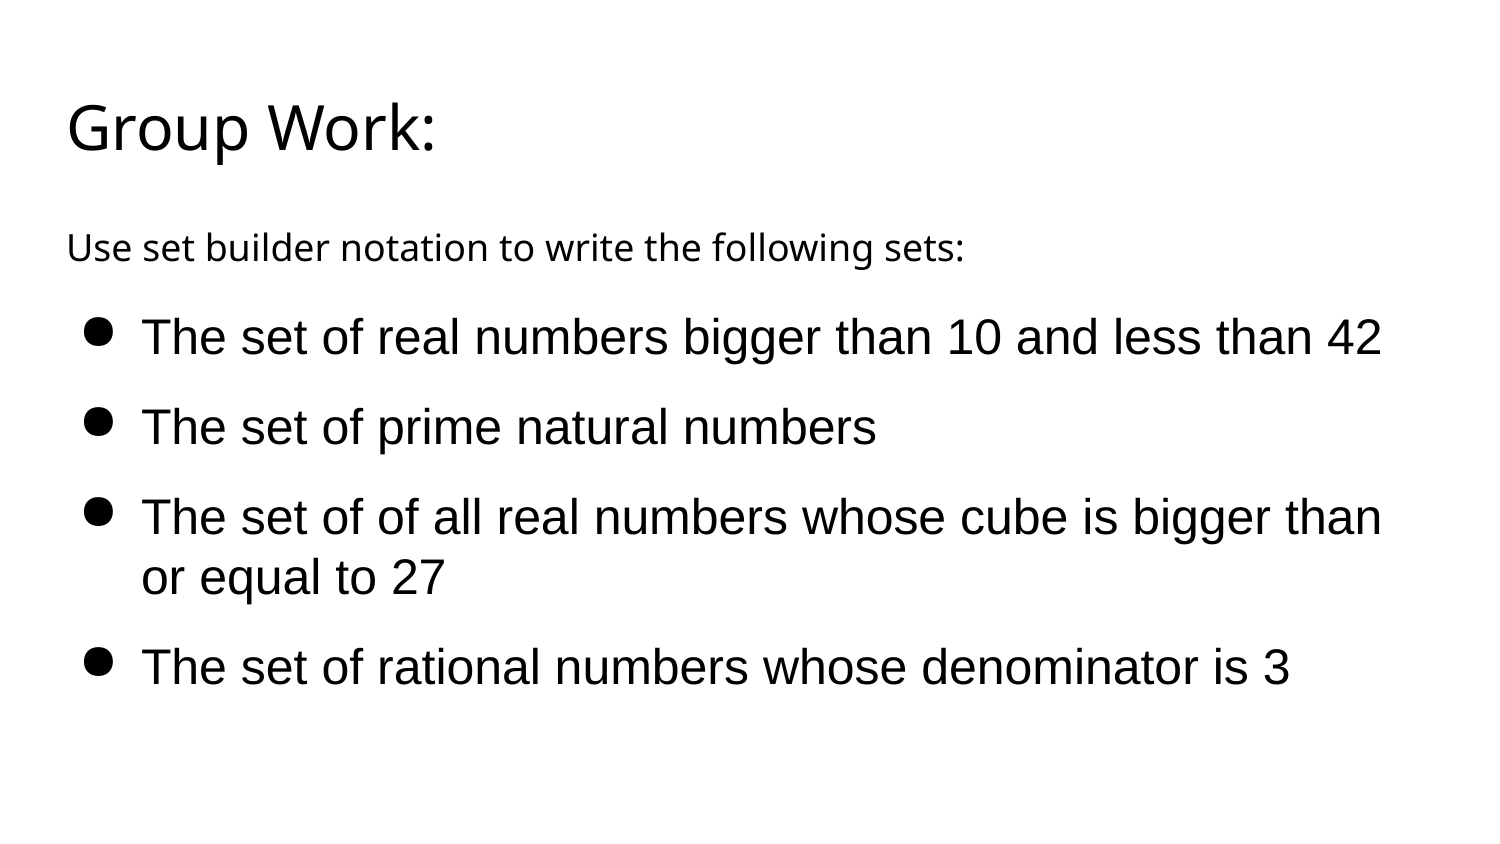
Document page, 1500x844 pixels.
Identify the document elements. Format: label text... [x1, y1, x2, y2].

list Use set builder notation to write the following sets: [51, 202, 1005, 279]
text_box The set of real numbers bigger than 10 and less than 42 The set of prime natural numbers The set of of all real numbers whose cube is bigger than or equal to 27 The set of rational numbers whose denominator is 3 [51, 289, 1449, 755]
title Group Work: [51, 72, 1449, 167]
